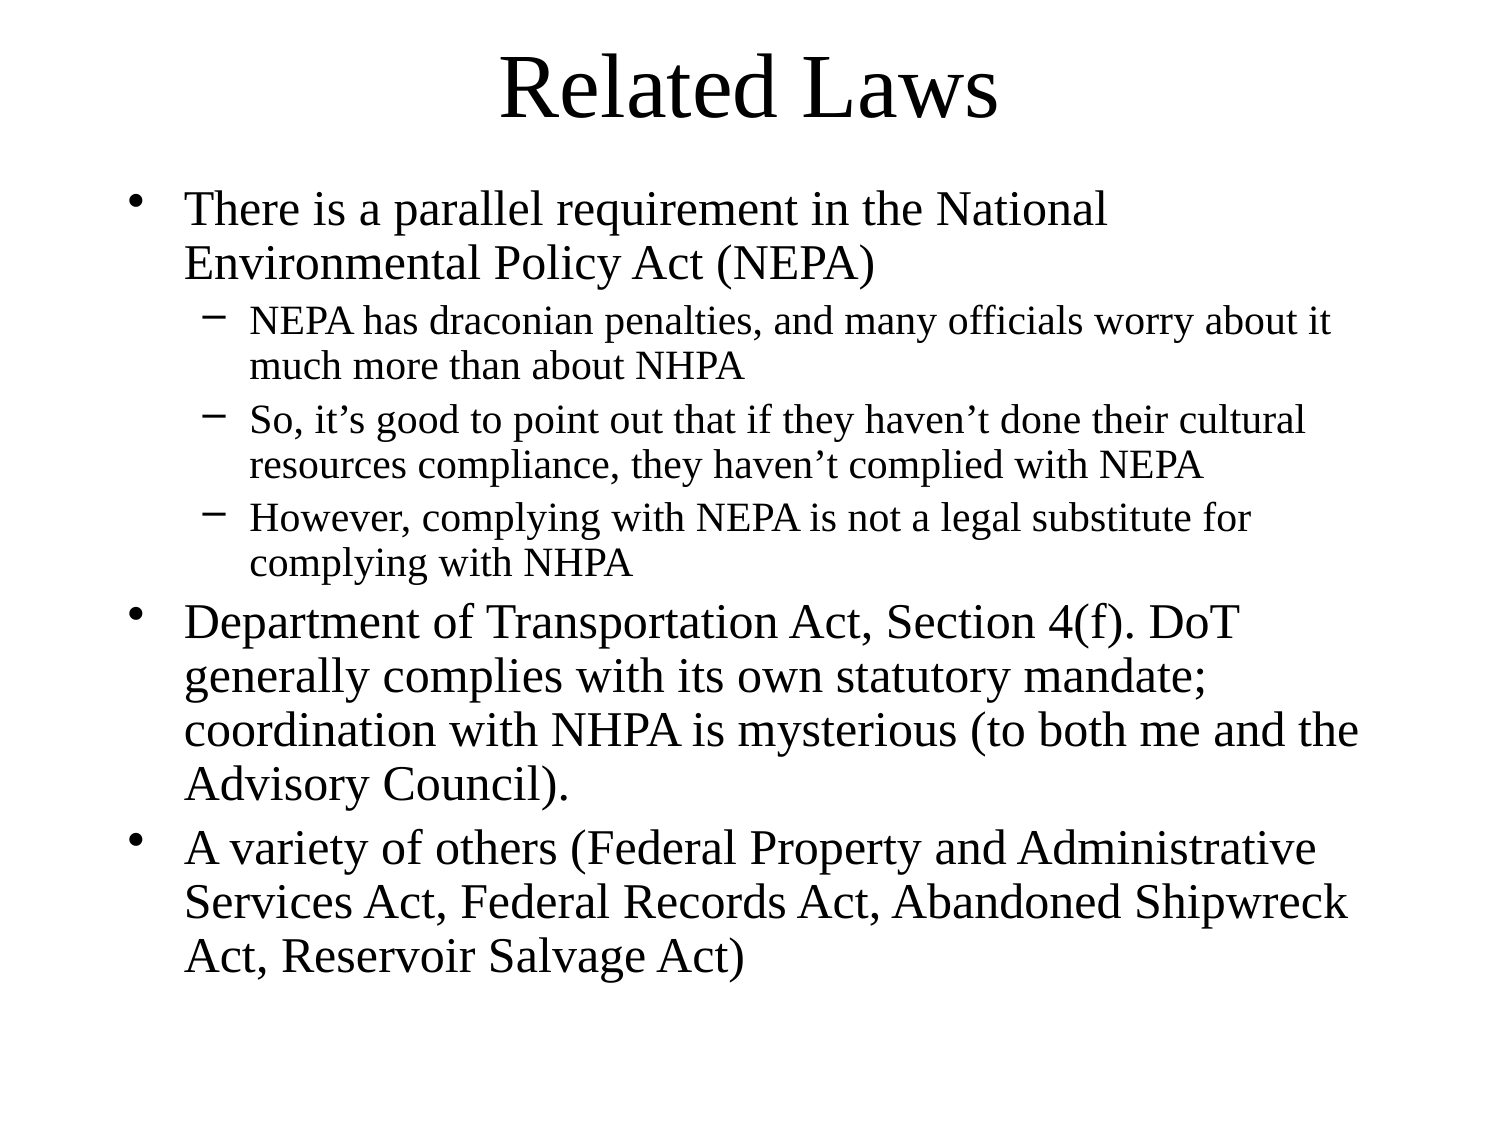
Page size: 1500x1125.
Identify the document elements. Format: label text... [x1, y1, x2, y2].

list There is a parallel requirement in the National Environmental Policy Act (NEPA) NEPA has draconian penalties, and many officials worry about it much more than about NHPA So, it’s good to point out that if they haven’t done their cultural resources compliance, they haven’t complied with NEPA However, complying with NEPA is not a legal substitute for complying with NHPA Department of Transportation Act, Section 4(f). DoT generally complies with its own statutory mandate; coordination with NHPA is mysterious (to both me and the Advisory Council). A variety of others (Federal Property and Administrative Services Act, Federal Records Act, Abandoned Shipwreck Act, Reservoir Salvage Act) [112, 174, 1388, 1000]
title Related Laws [112, 24, 1388, 138]
